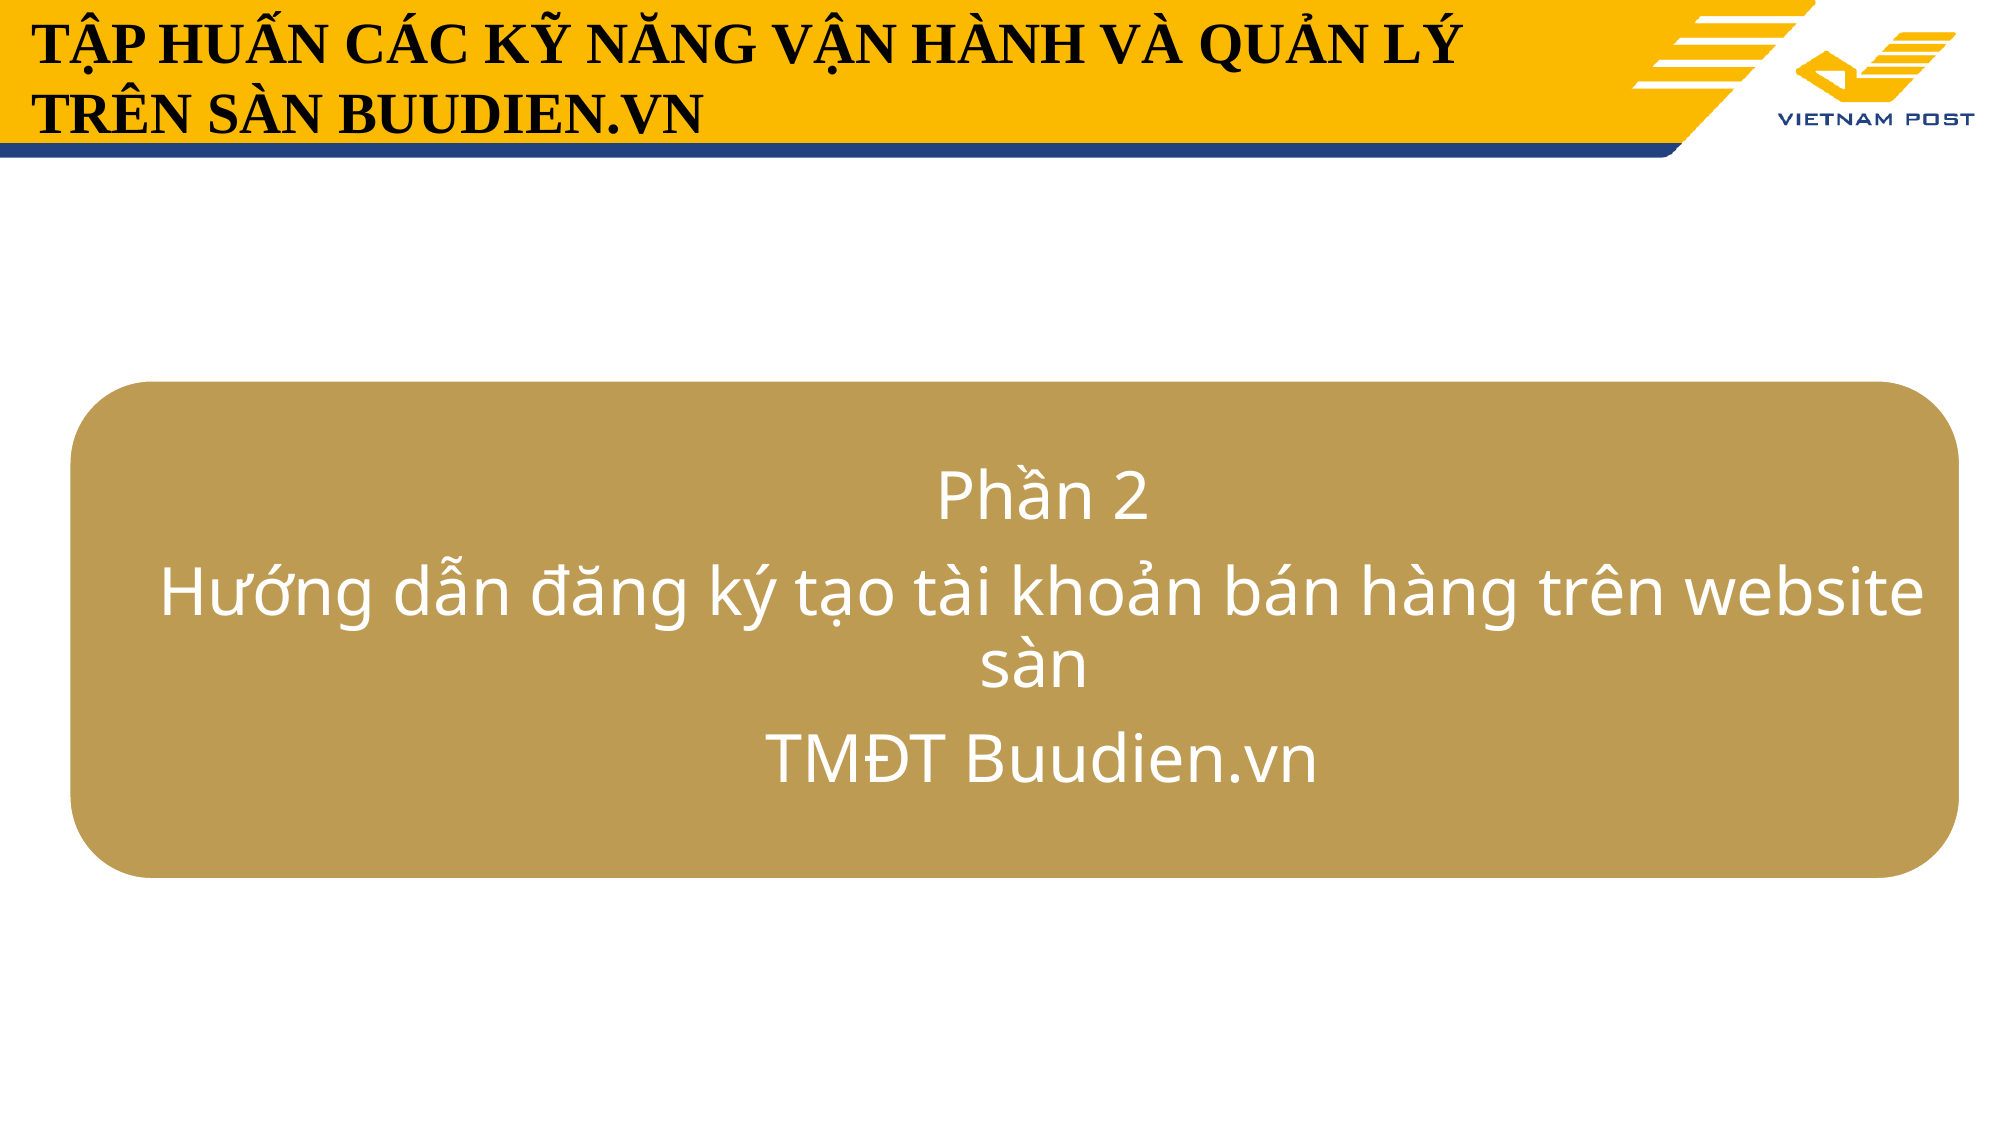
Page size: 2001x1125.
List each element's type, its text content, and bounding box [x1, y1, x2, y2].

picture [0, 0, 2000, 158]
title TẬP HUẤN CÁC KỸ NĂNG VẬN HÀNH VÀ QUẢN LÝ TRÊN SÀN BUUDIEN.VN [15, 54, 1850, 168]
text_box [68, 379, 2000, 881]
